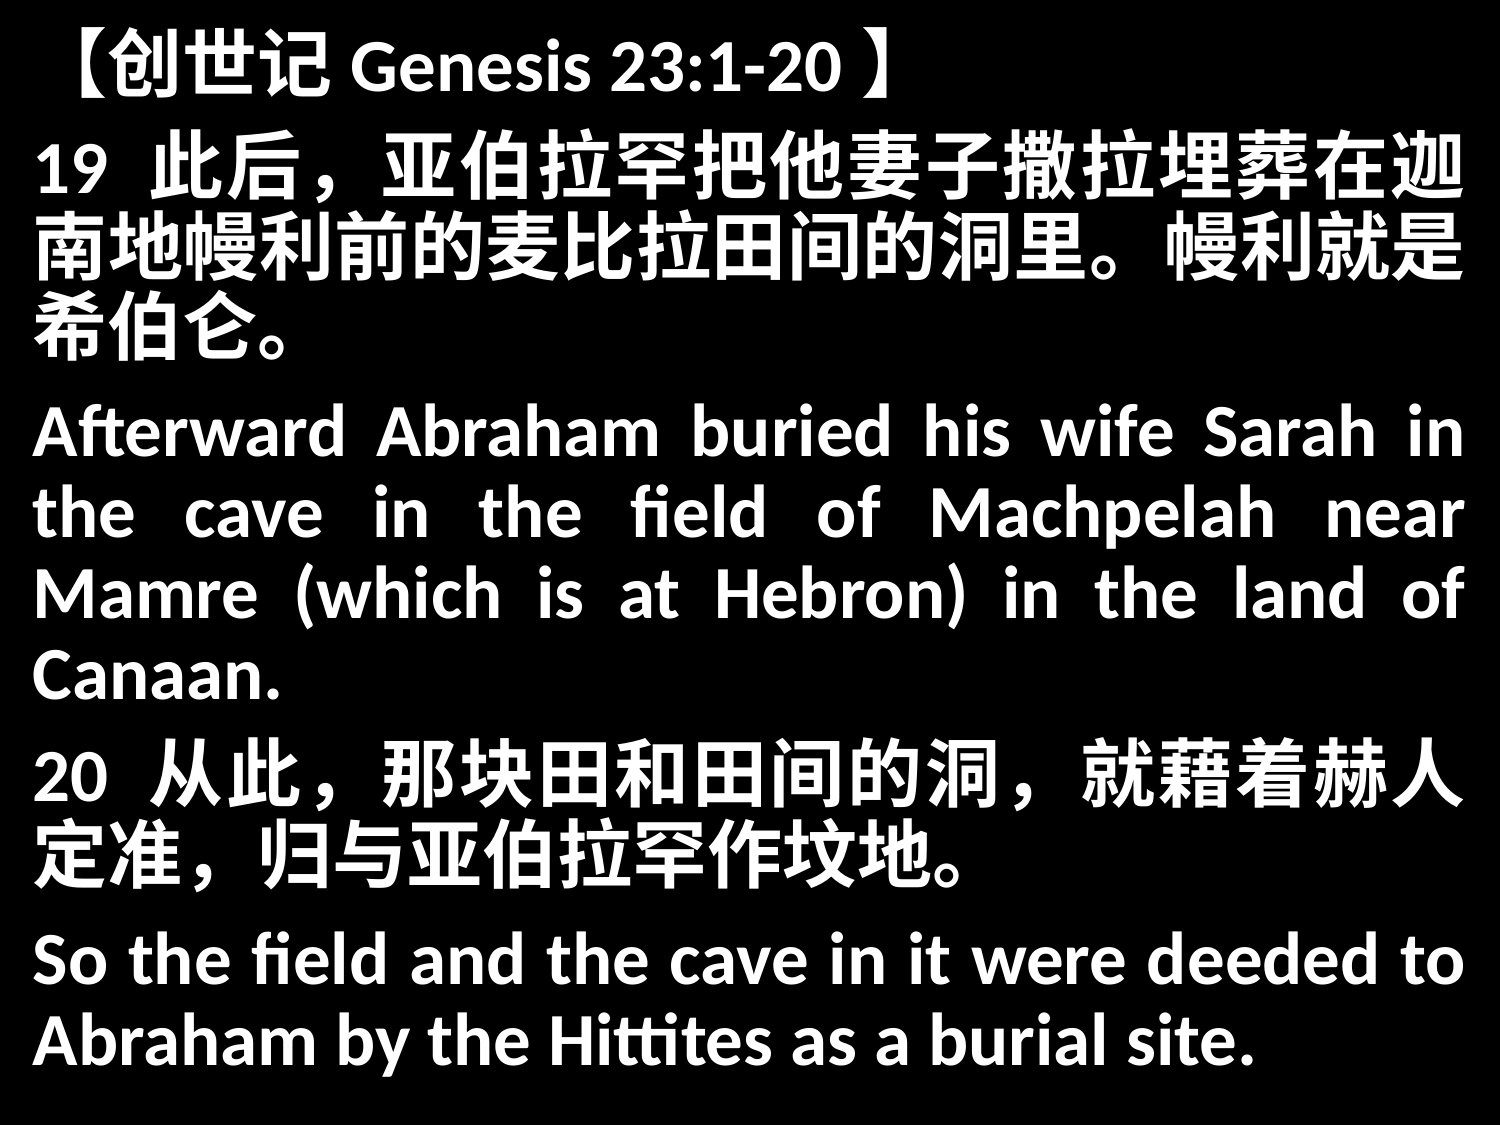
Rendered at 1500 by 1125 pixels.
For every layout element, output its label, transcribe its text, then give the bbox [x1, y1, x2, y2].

list 【创世记Genesis 23:1-20】 19 此后，亚伯拉罕把他妻子撒拉埋葬在迦南地幔利前的麦比拉田间的洞里。幔利就是希伯仑。 Afterward Abraham buried his wife Sarah in the cave in the field of Machpelah near Mamre (which is at Hebron) in the land of Canaan. 20 从此，那块田和田间的洞，就藉着赫人定准，归与亚伯拉罕作坟地。 So the field and the cave in it were deeded to Abraham by the Hittites as a burial site. [17, 19, 1483, 1106]
